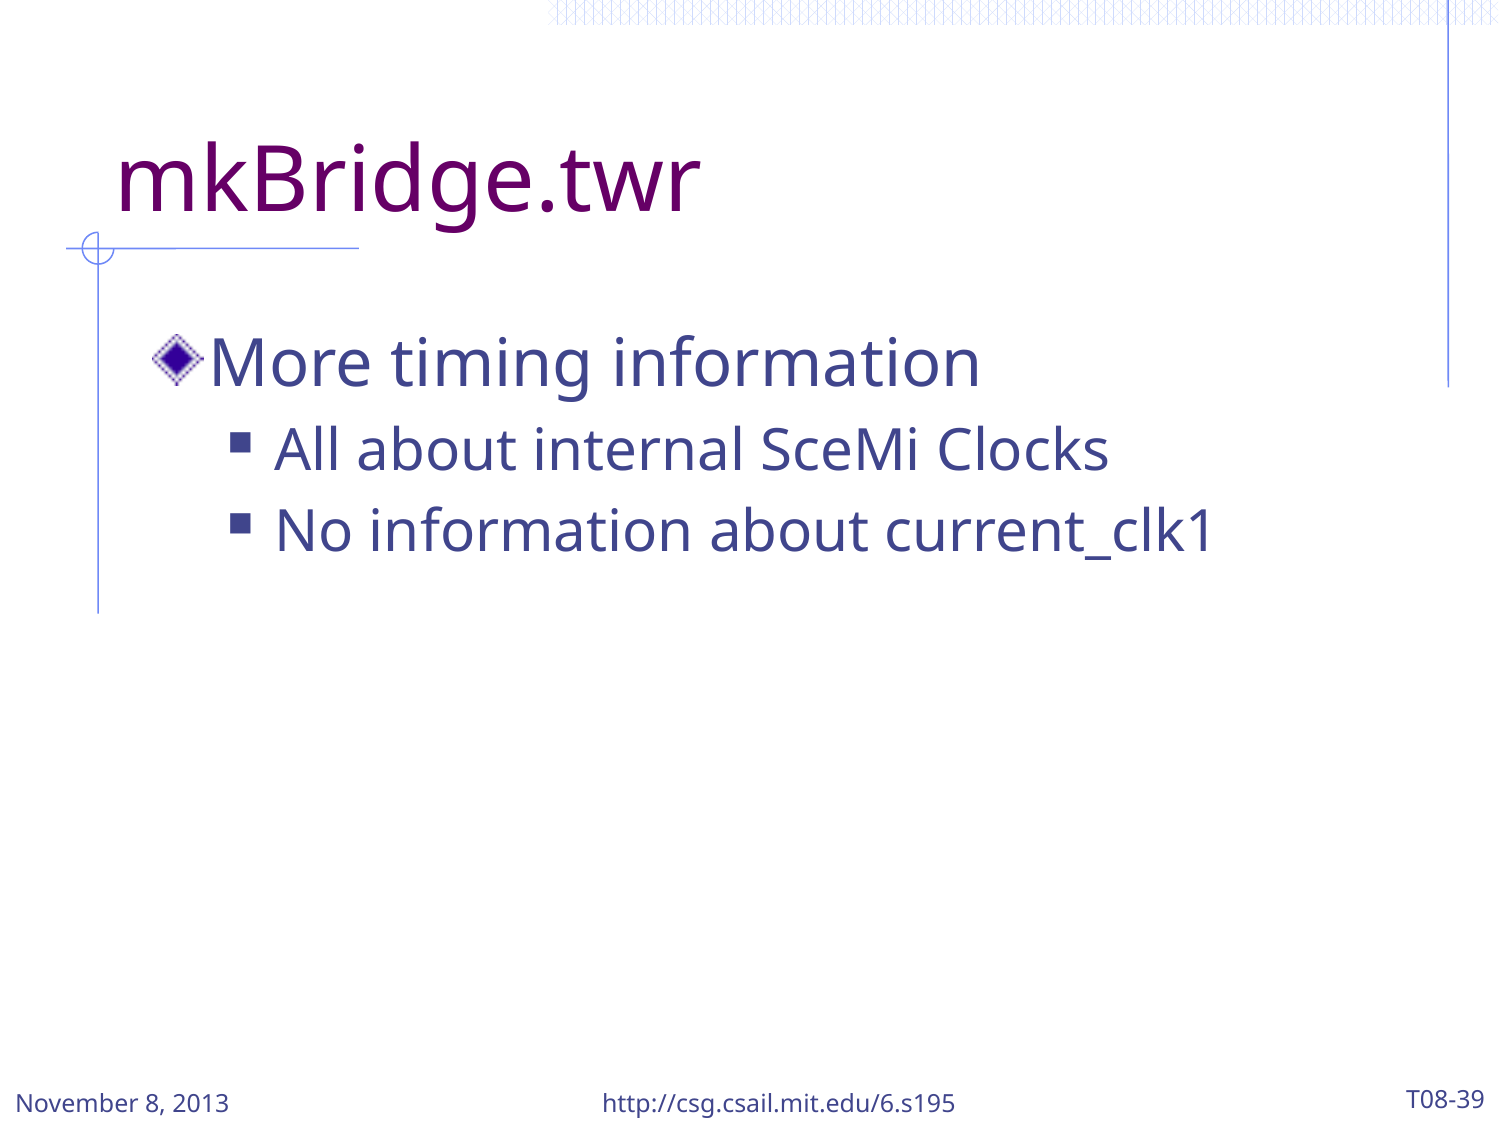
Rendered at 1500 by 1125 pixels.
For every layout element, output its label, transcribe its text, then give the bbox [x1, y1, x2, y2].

footer http://csg.csail.mit.edu/6.s195 [508, 1049, 1051, 1125]
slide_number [0, 1049, 313, 1125]
picture [152, 334, 204, 386]
list More timing information All about internal SceMi Clocks No information about current_clk1 [137, 312, 1413, 988]
slide_number T08-39 [1187, 1049, 1500, 1125]
title mkBridge.twr [99, 49, 1376, 238]
